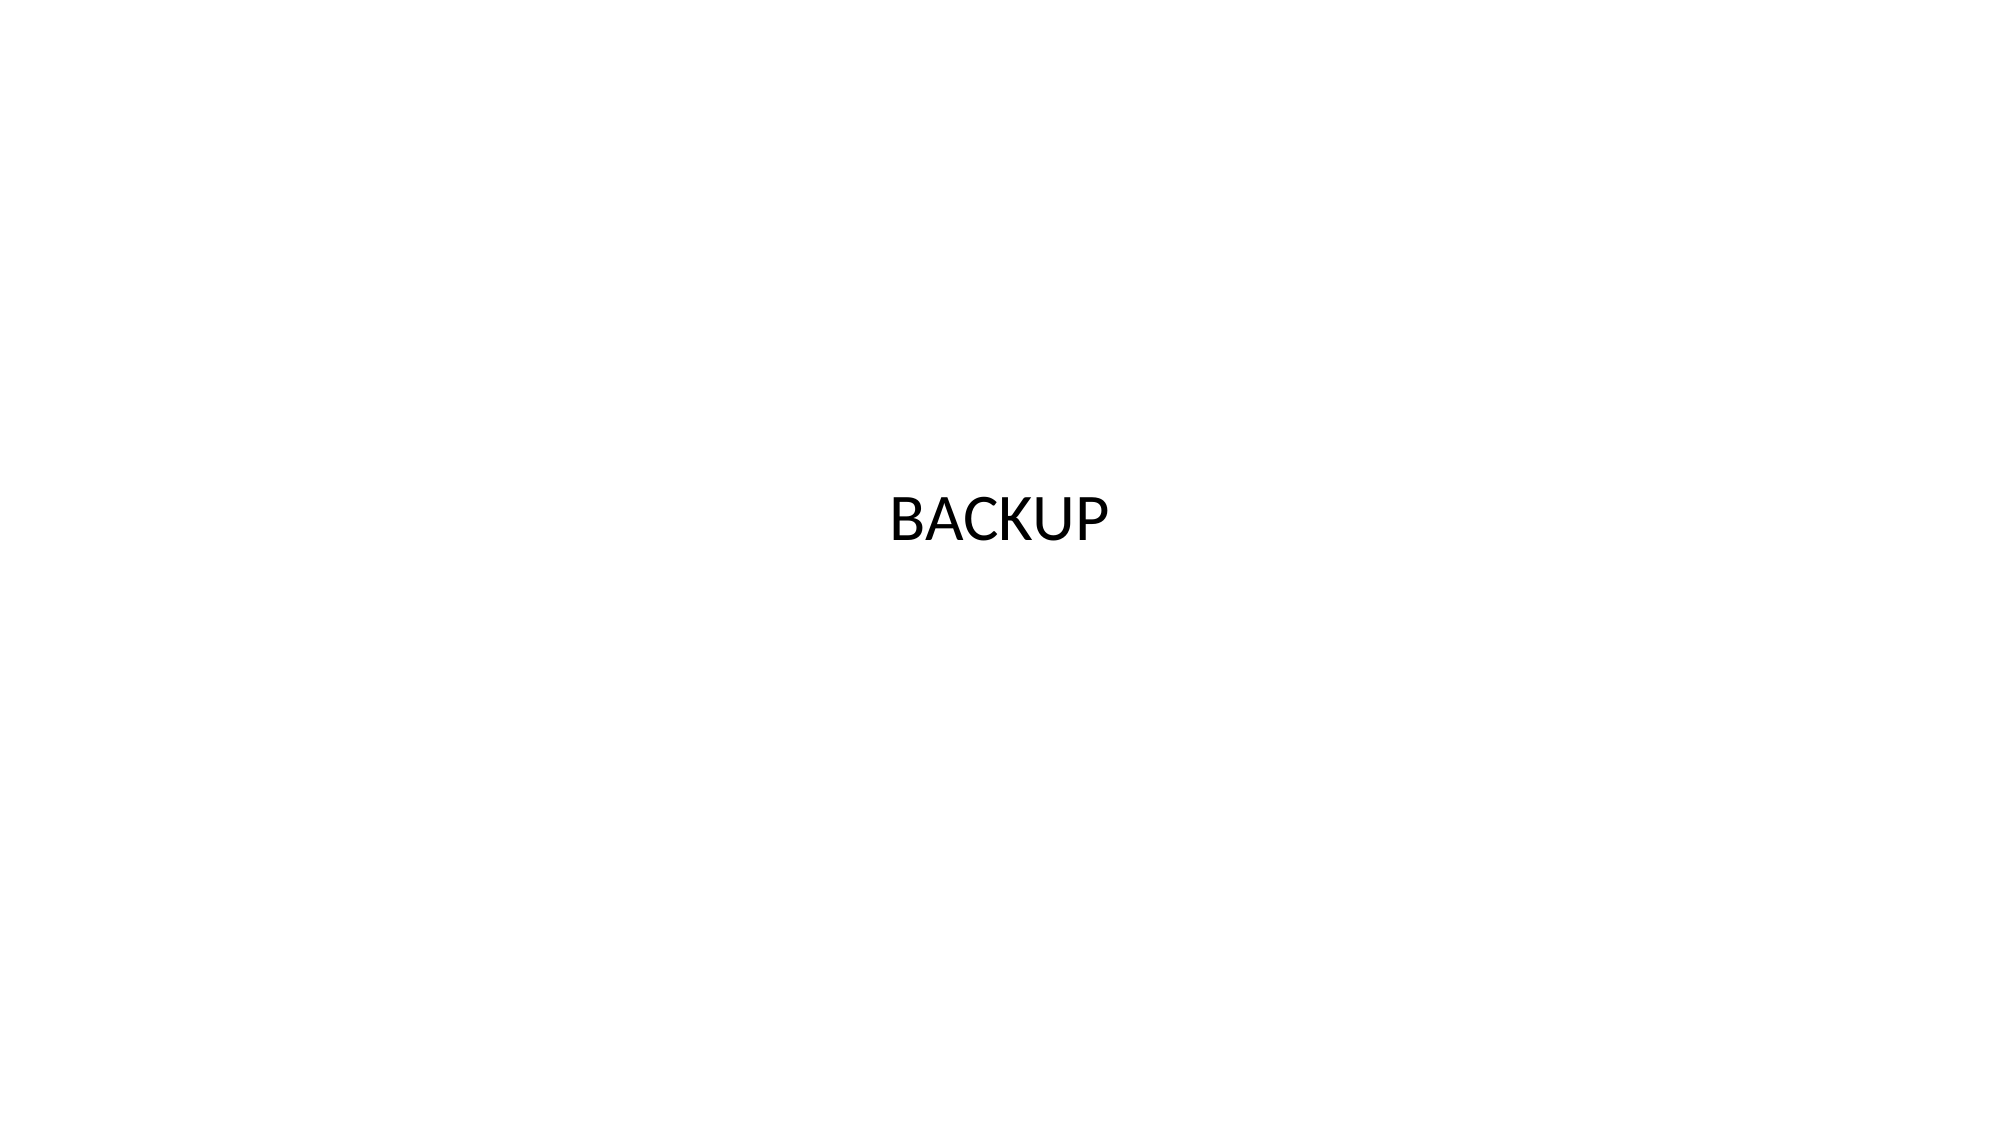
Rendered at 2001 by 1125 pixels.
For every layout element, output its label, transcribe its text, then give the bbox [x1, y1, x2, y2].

text_box BACKUP [874, 466, 1126, 562]
